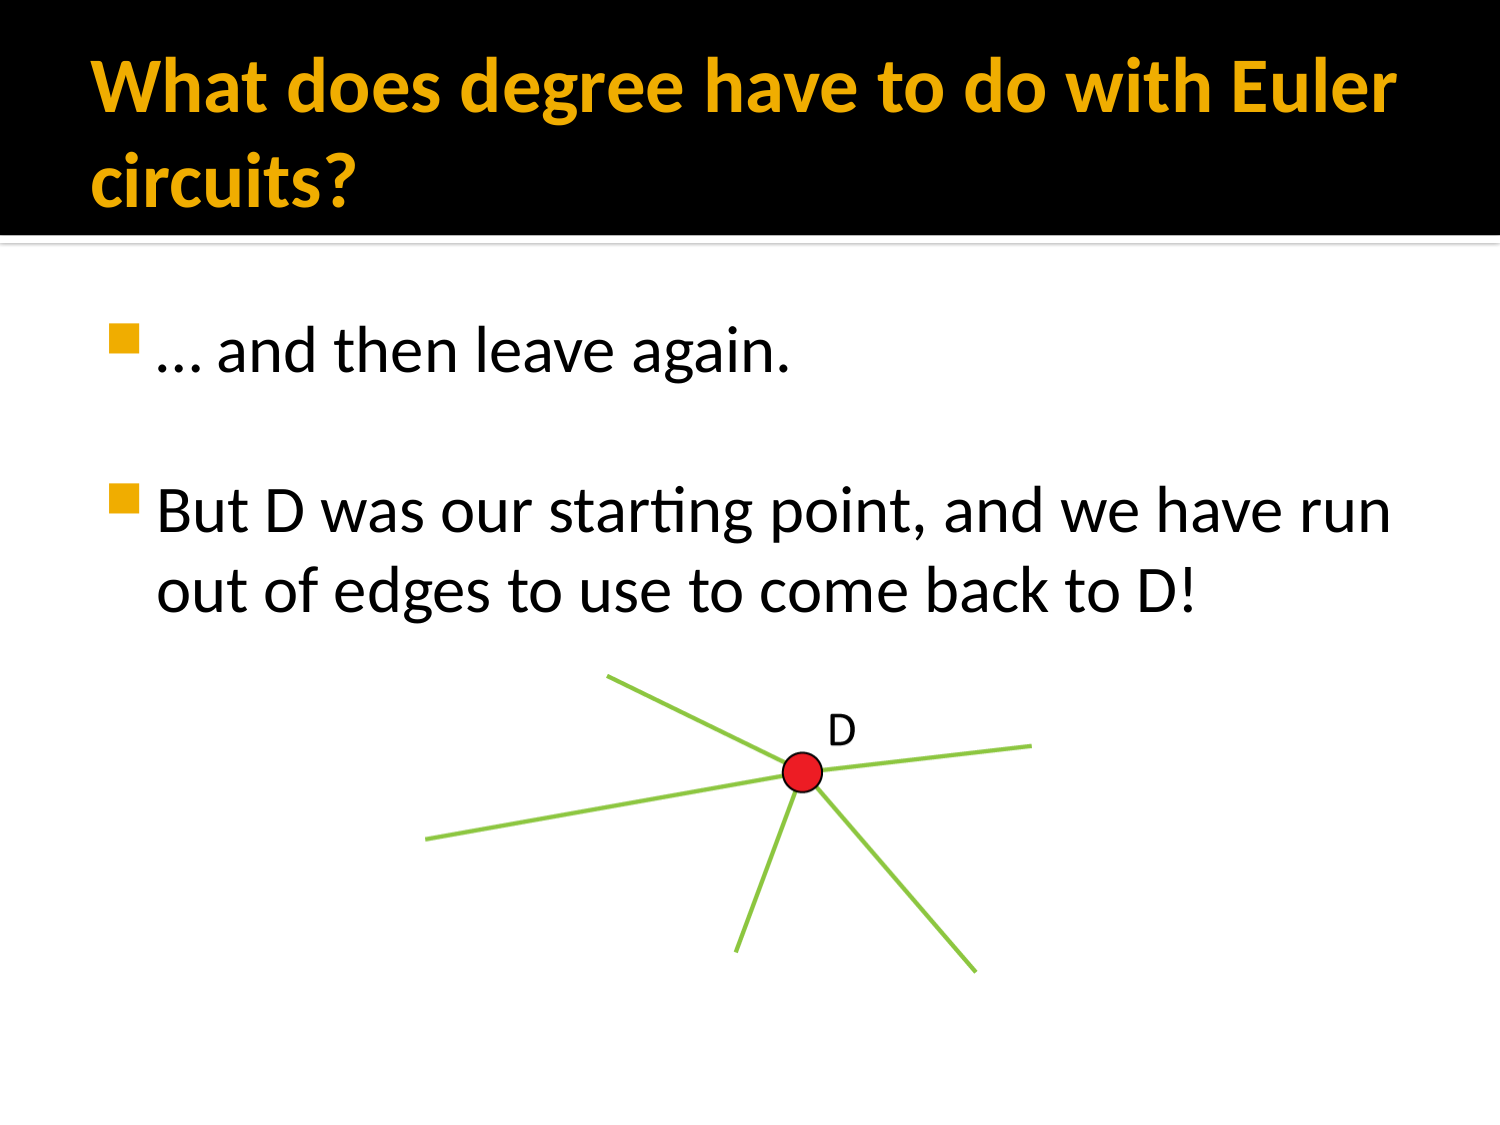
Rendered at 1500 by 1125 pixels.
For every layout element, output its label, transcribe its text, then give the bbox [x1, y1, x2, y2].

list … and then leave again. But D was our starting point, and we have run out of edges to use to come back to D! [75, 291, 1425, 1050]
picture [424, 674, 1032, 974]
title What does degree have to do with Euler circuits? [75, 25, 1425, 231]
